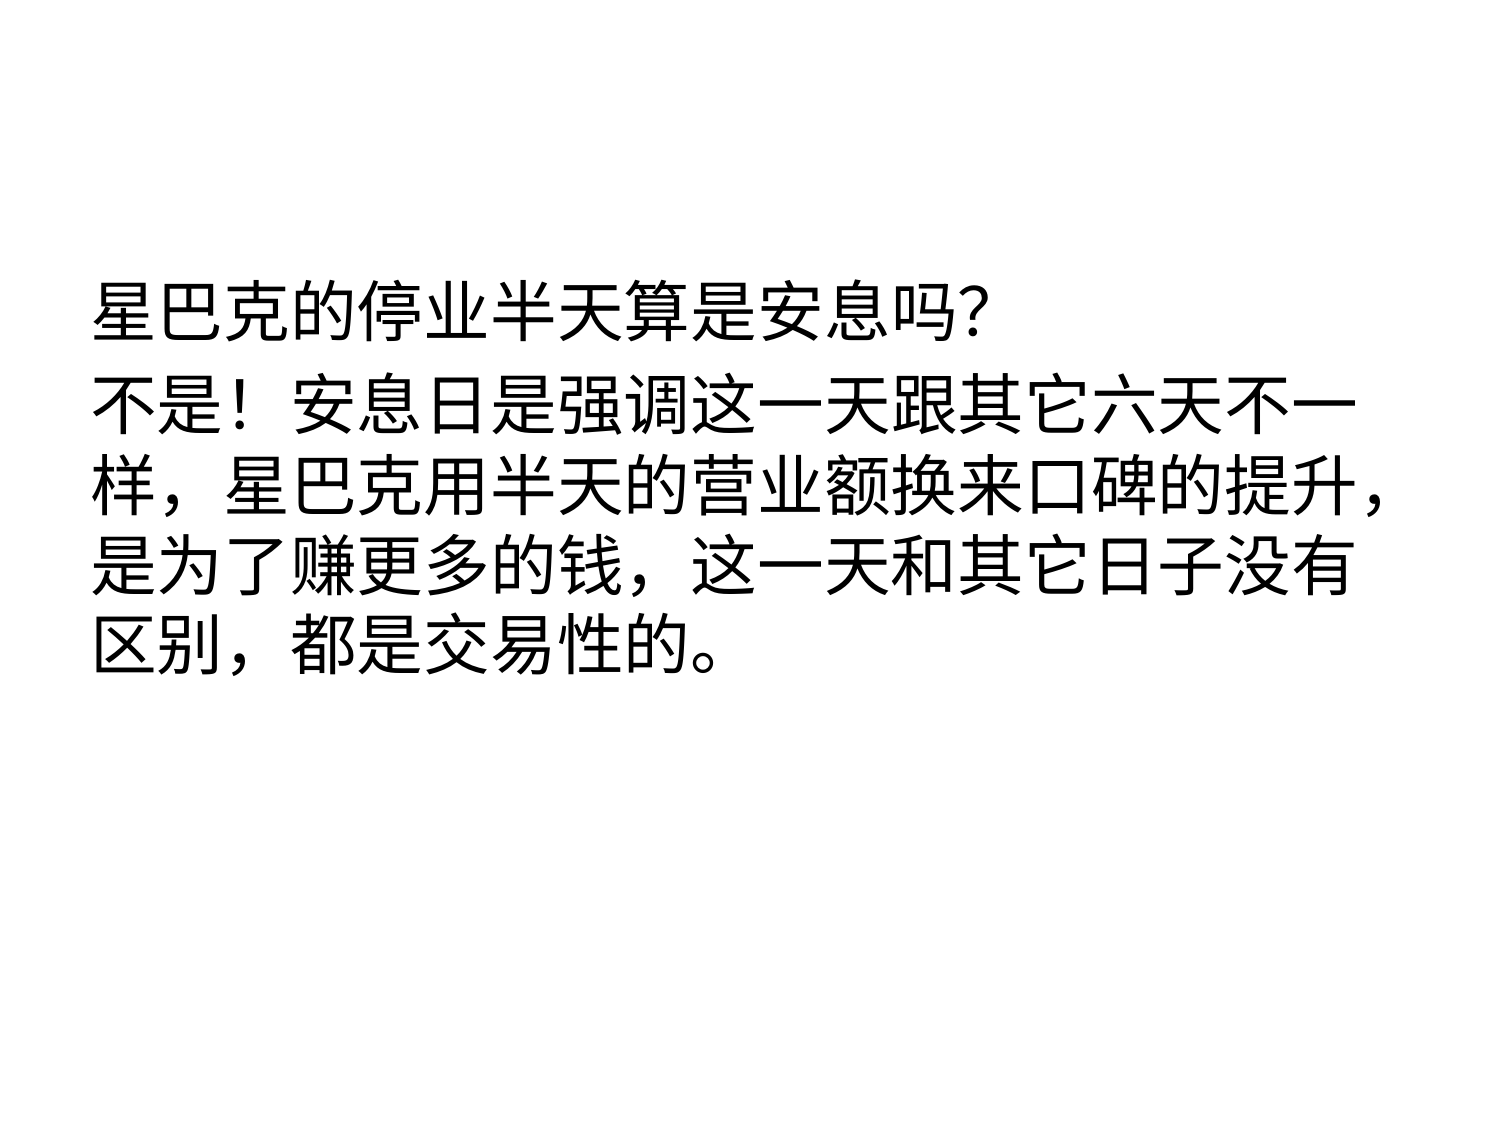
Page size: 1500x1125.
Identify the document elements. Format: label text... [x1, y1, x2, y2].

list 星巴克的停业半天算是安息吗？ 不是！安息日是强调这一天跟其它六天不一样，星巴克用半天的营业额换来口碑的提升，是为了赚更多的钱，这一天和其它日子没有区别，都是交易性的。 [75, 262, 1425, 1005]
